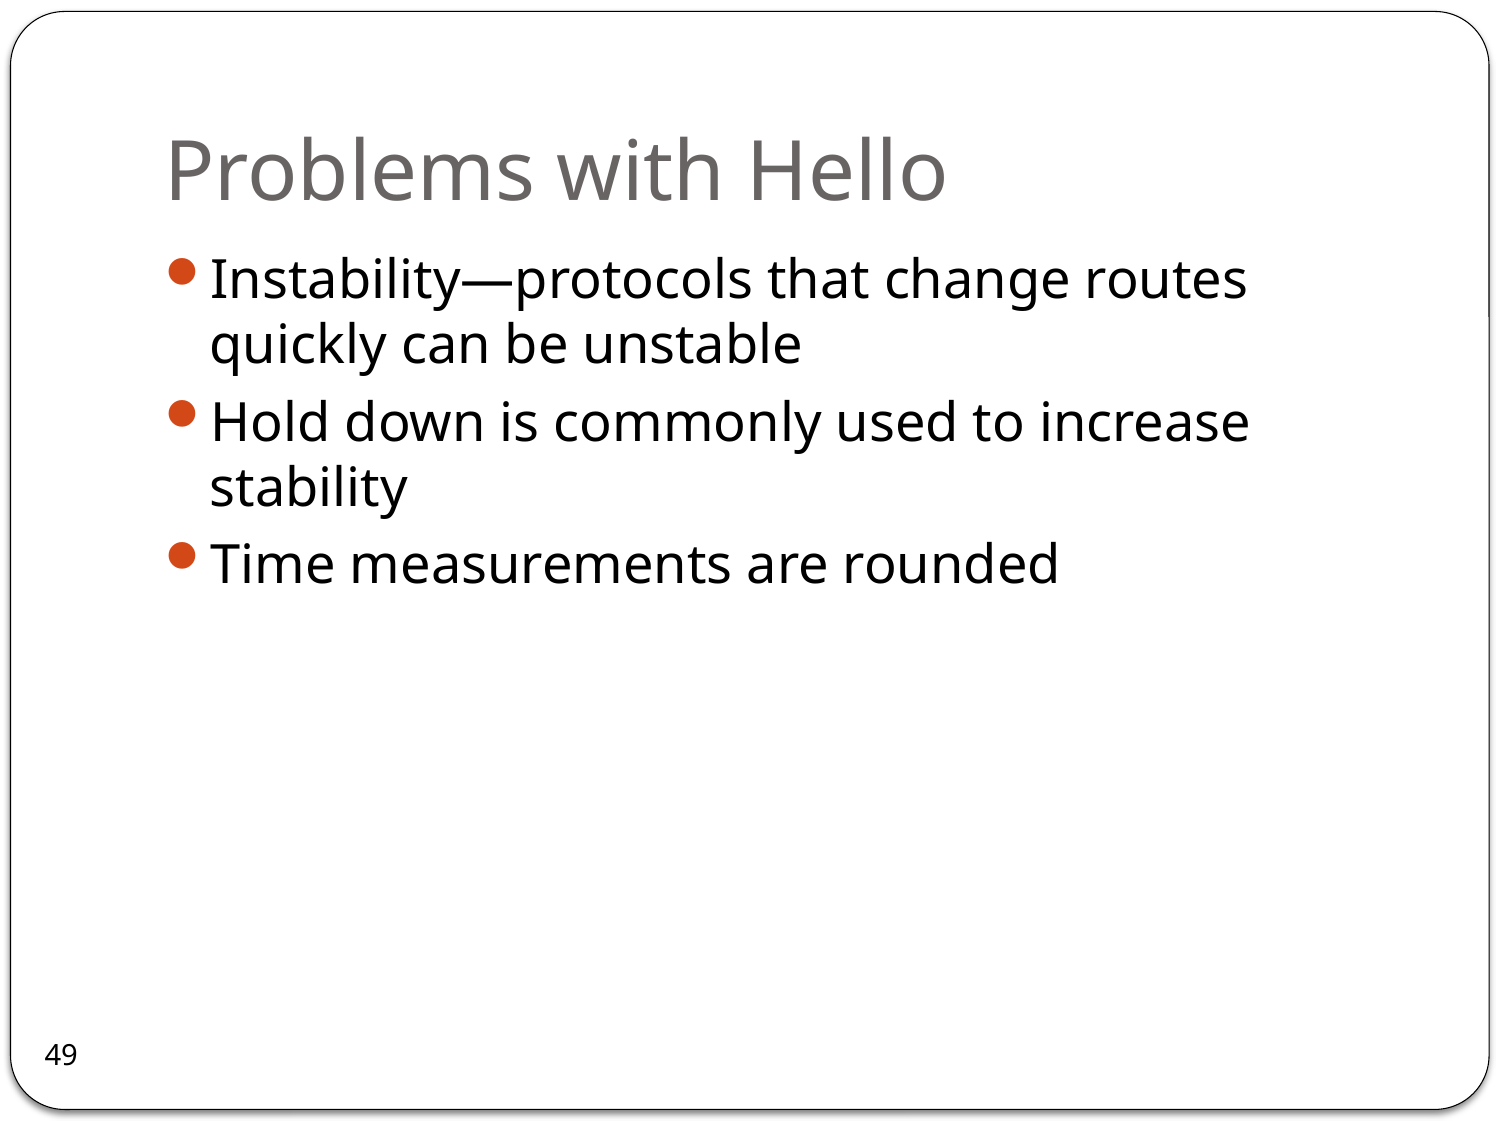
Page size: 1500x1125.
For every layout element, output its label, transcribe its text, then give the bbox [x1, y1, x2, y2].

slide_number 49 [23, 1018, 99, 1094]
list Instability—protocols that change routes quickly can be unstable Hold down is commonly used to increase stability Time measurements are rounded [150, 237, 1425, 988]
title Problems with Hello [150, 45, 1425, 233]
